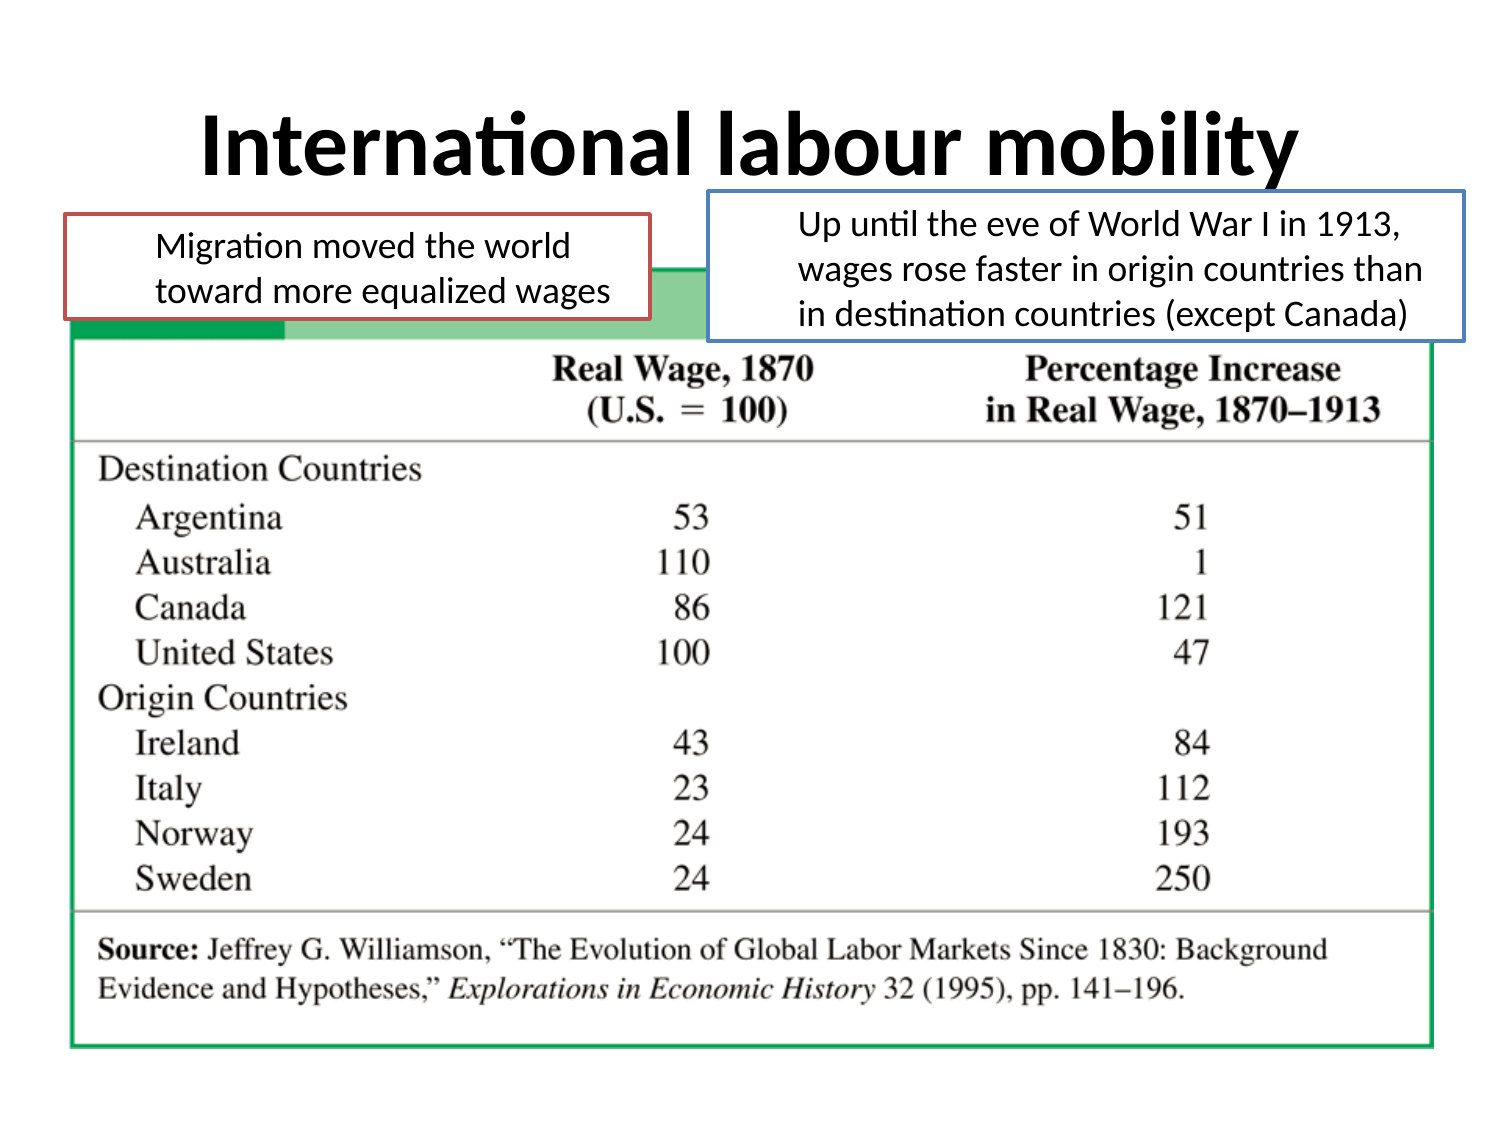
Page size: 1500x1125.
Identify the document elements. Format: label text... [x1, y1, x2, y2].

text_box Migration moved the world toward more equalized wages [63, 212, 652, 321]
text_box Up until the eve of World War I in 1913, wages rose faster in origin countries than in destination countries (except Canada) [706, 189, 1466, 343]
title International labour mobility [75, 45, 1425, 233]
picture [69, 266, 1435, 1049]
